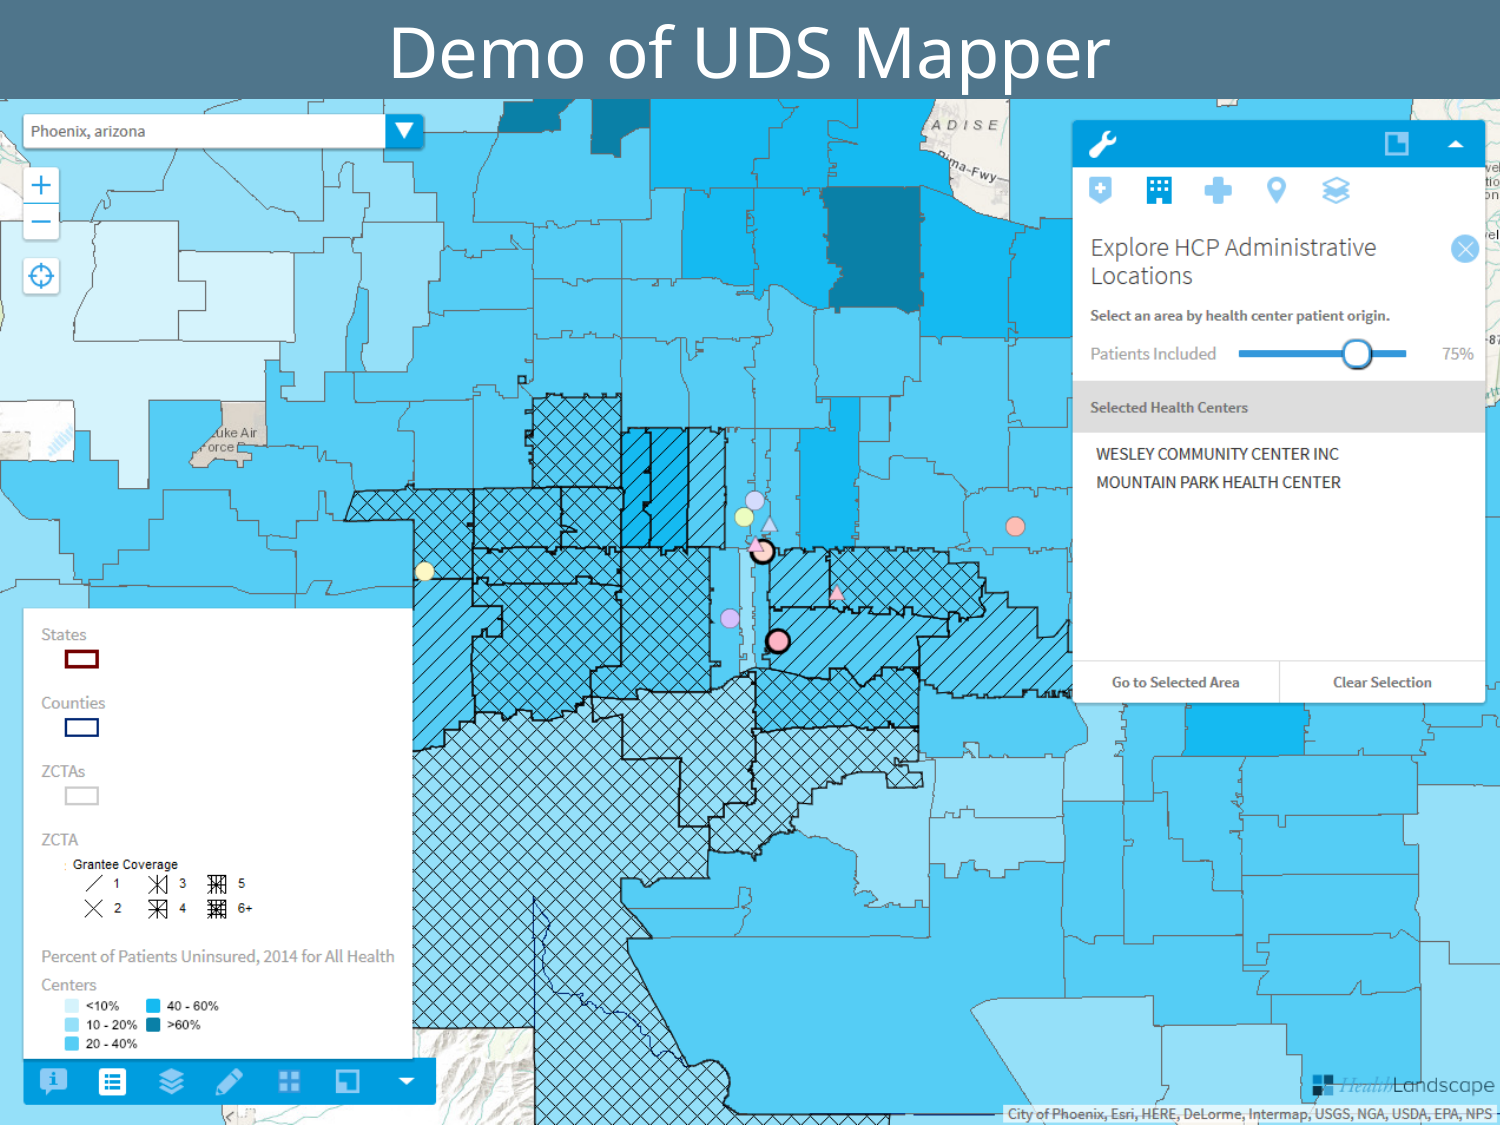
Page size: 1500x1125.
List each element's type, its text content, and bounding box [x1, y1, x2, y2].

title Demo of UDS Mapper [75, 0, 1425, 98]
picture [0, 99, 1500, 1125]
